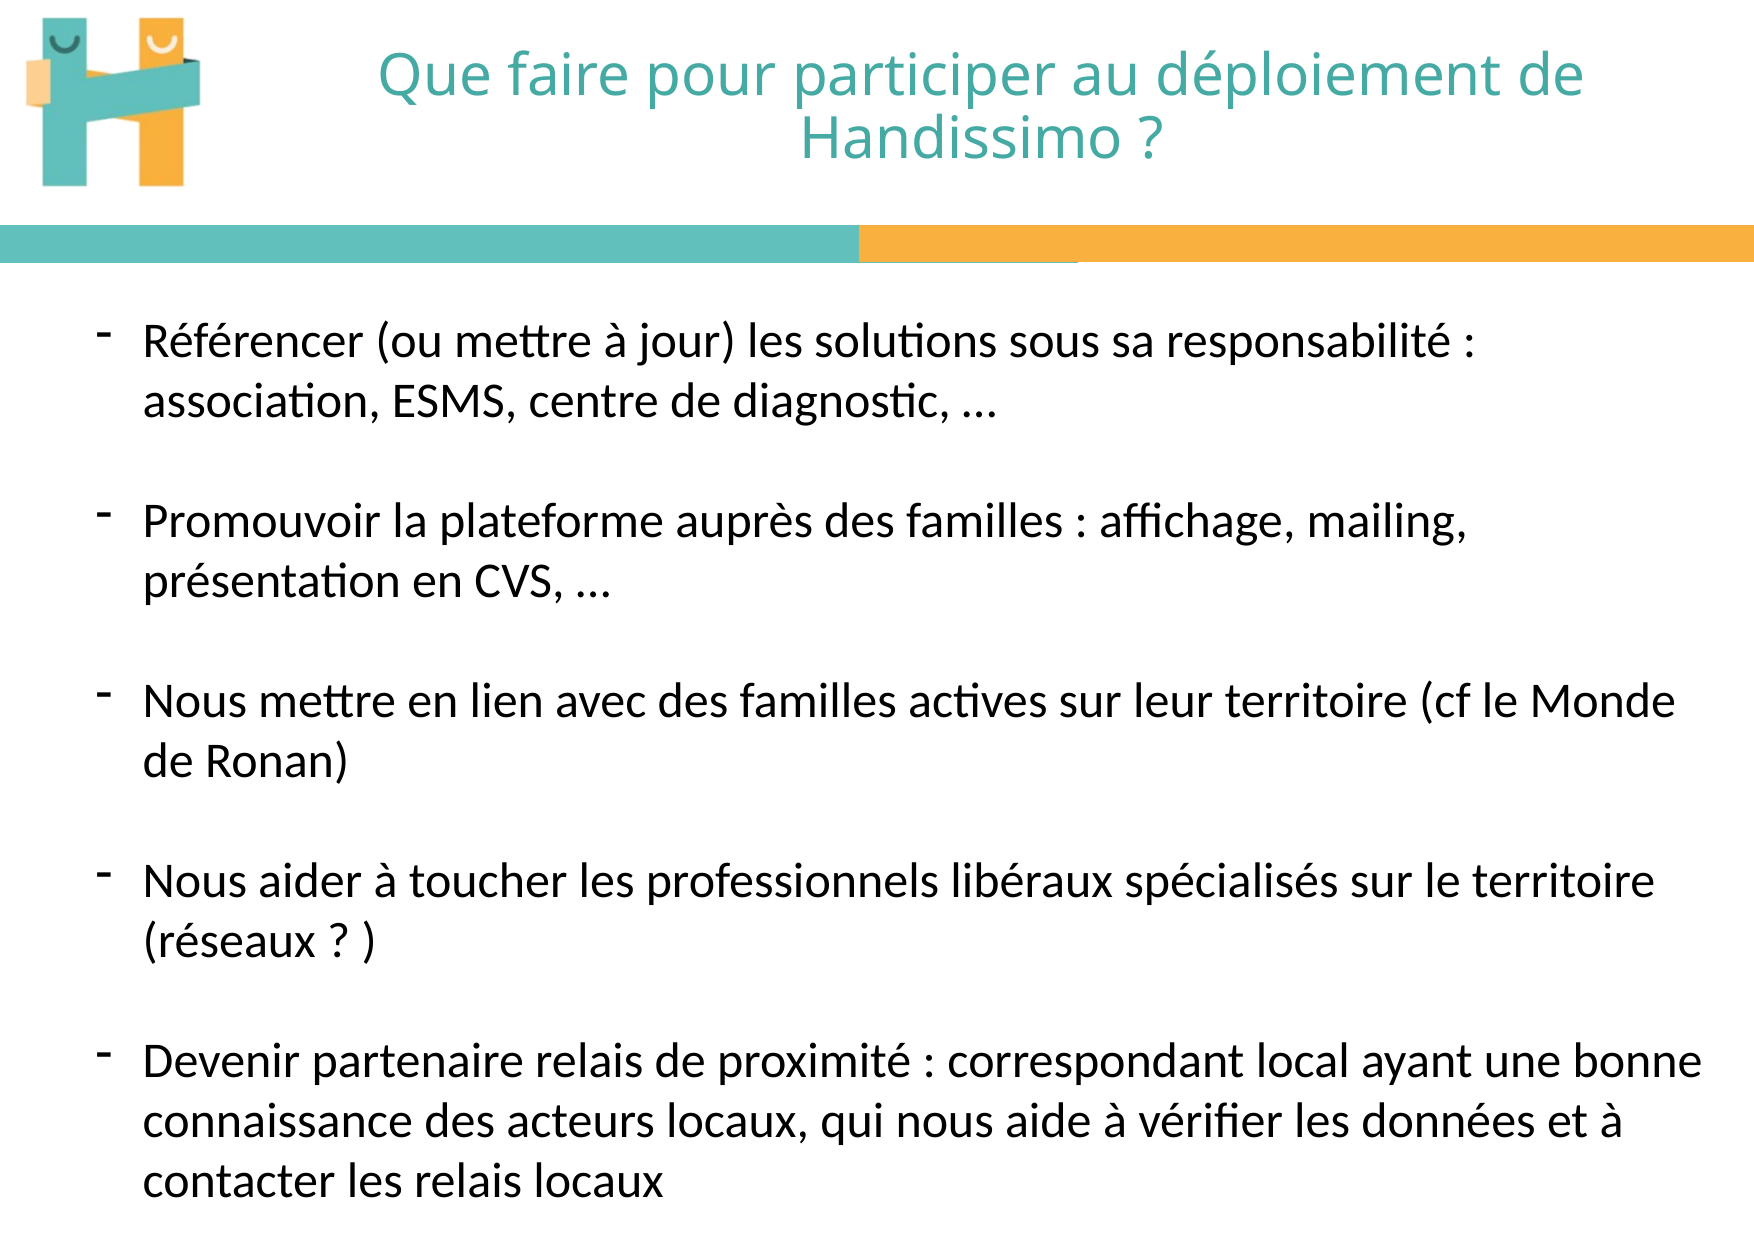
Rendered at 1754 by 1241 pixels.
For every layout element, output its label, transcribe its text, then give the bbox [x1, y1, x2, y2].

text_box [859, 225, 1754, 262]
text_box [0, 225, 1078, 263]
picture [20, 9, 207, 193]
text_box Que faire pour participer au déploiement de Handissimo ? [230, 38, 1734, 164]
text_box Référencer (ou mettre à jour) les solutions sous sa responsabilité : association, ESMS, centre de diagnostic, … Promouvoir la plateforme auprès des familles : affichage, mailing, présentation en CVS, … Nous mettre en lien avec des familles actives sur leur territoire (cf le Monde de Ronan) Nous aider à toucher les professionnels libéraux spécialisés sur le territoire (réseaux ? ) Devenir partenaire relais de proximité : correspondant local ayant une bonne connaissance des acteurs locaux, qui nous aide à vérifier les données et à contacter les relais locaux [80, 299, 1727, 1215]
